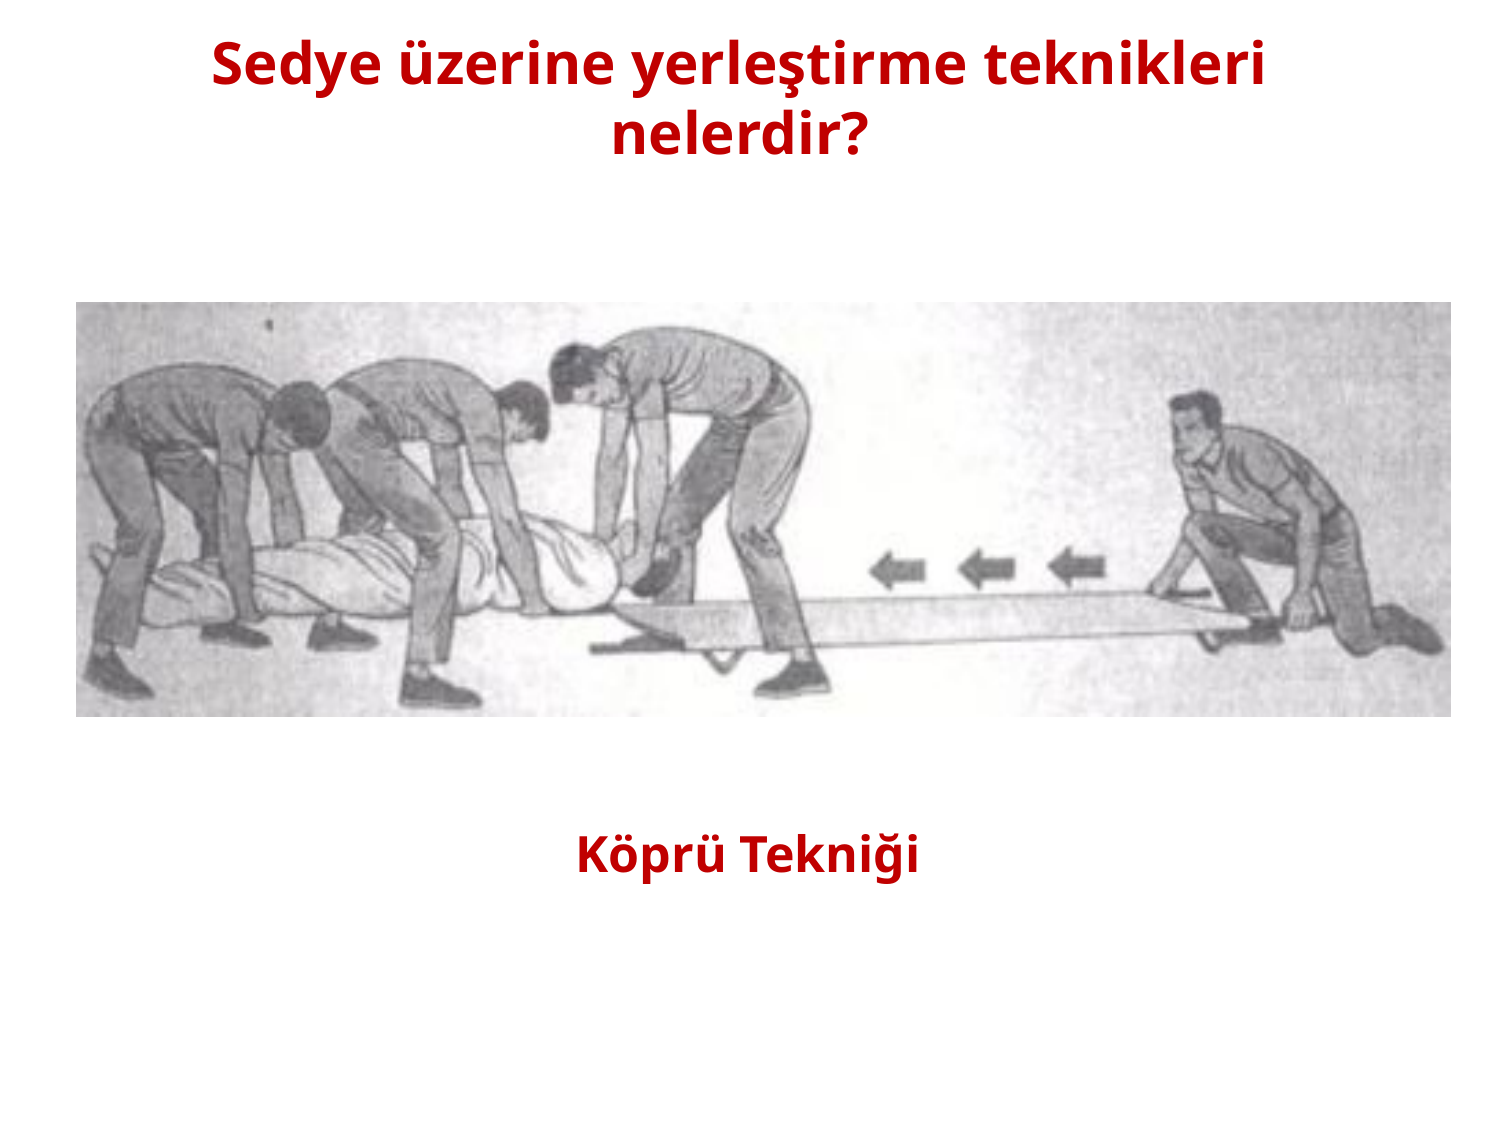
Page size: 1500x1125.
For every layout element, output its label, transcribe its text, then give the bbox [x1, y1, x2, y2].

picture [76, 302, 1451, 717]
title Sedye üzerine yerleştirme teknikleri nelerdir? [64, 42, 1415, 150]
text_box Köprü Tekniği [560, 822, 940, 892]
